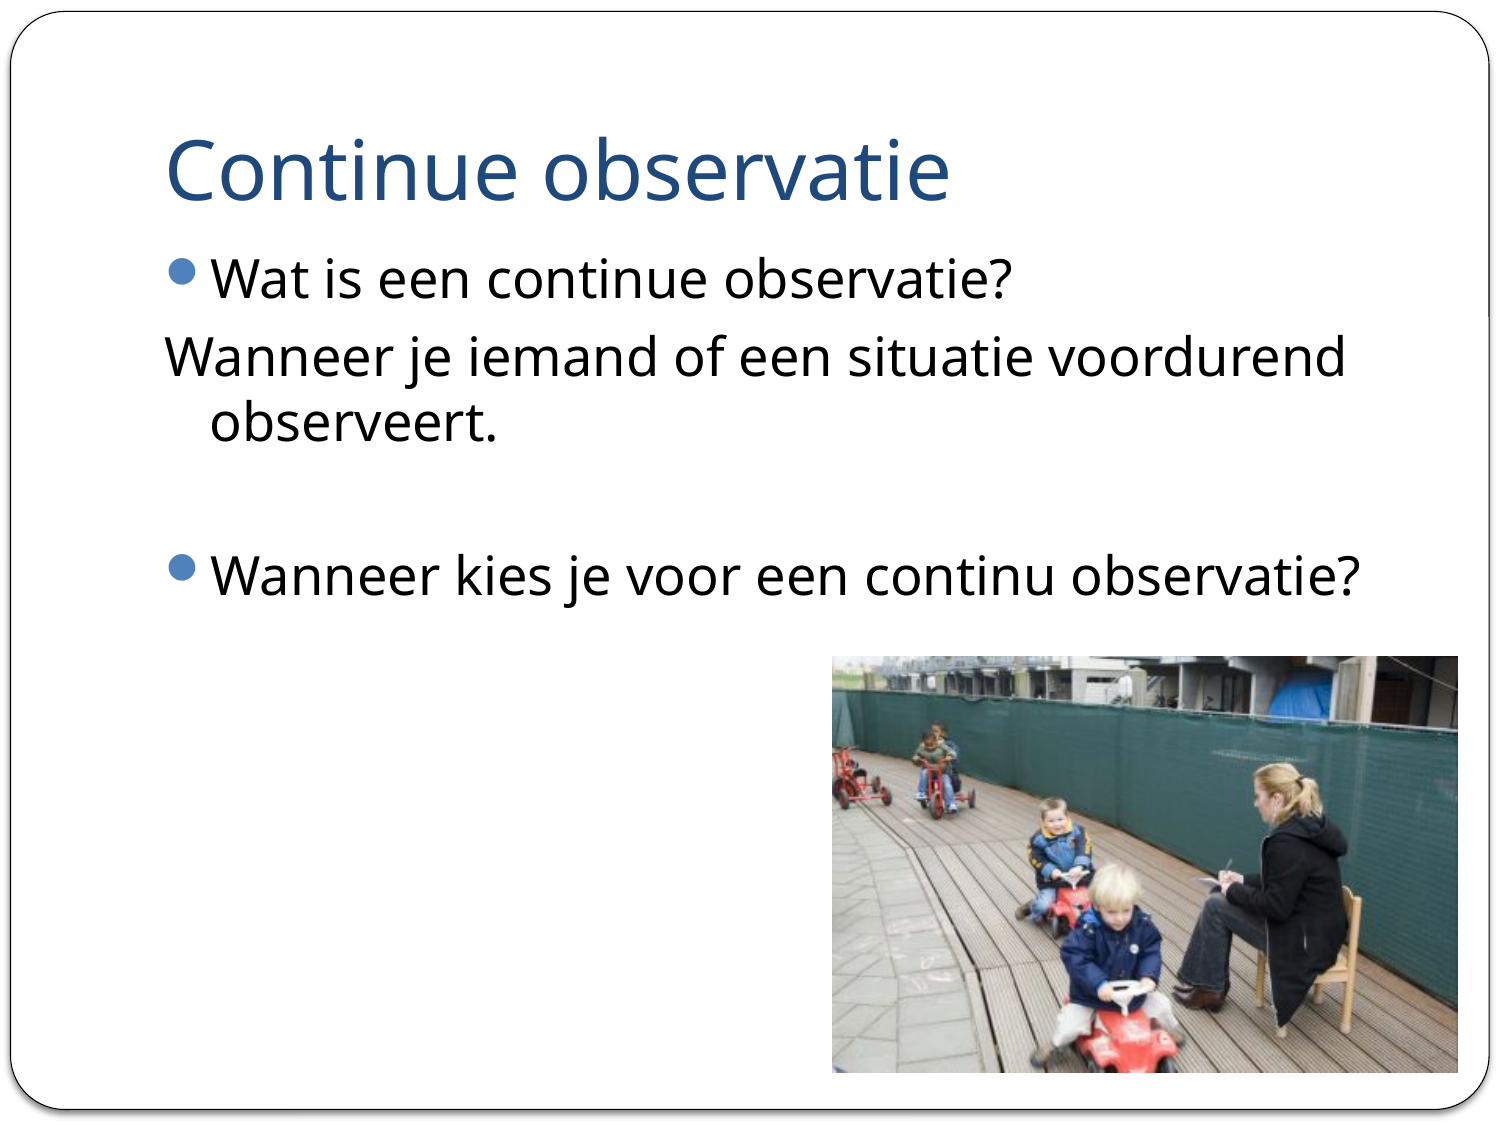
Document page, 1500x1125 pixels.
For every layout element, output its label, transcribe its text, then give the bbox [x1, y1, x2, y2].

title Continue observatie [150, 45, 1425, 233]
list Wat is een continue observatie? Wanneer je iemand of een situatie voordurend observeert. Wanneer kies je voor een continu observatie? [150, 237, 1425, 988]
picture [832, 656, 1458, 1073]
